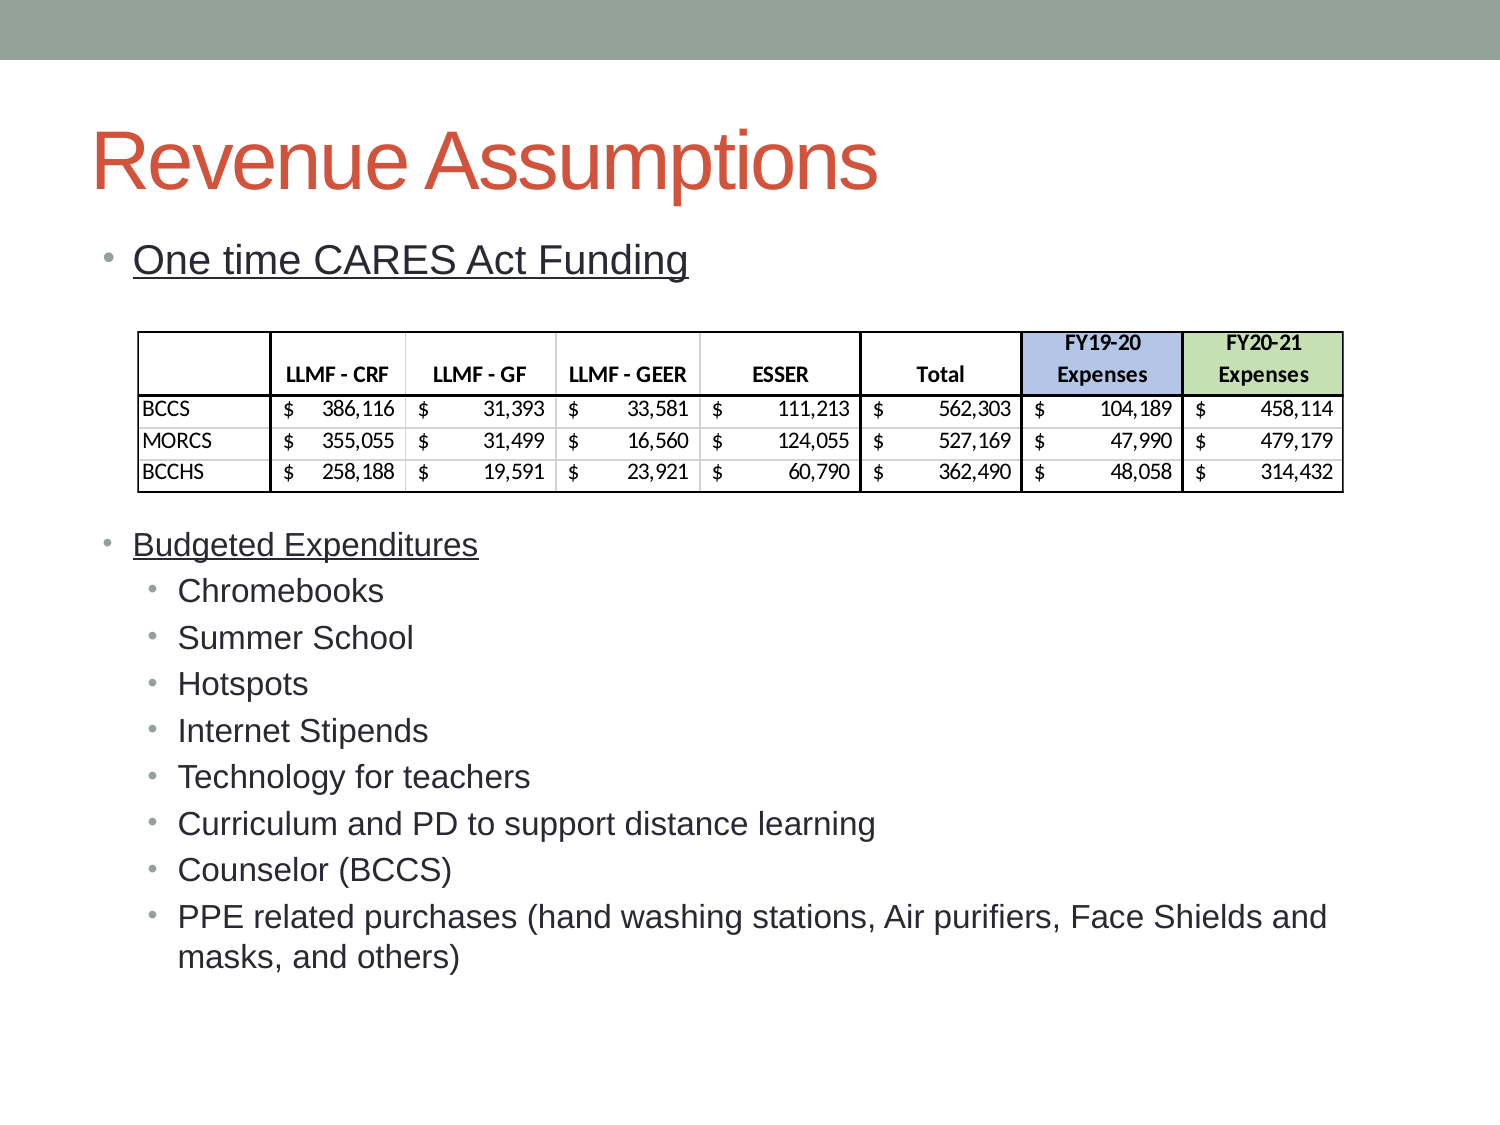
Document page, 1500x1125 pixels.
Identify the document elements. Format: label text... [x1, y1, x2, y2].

list One time CARES Act Funding Budgeted Expenditures Chromebooks Summer School Hotspots Internet Stipends Technology for teachers Curriculum and PD to support distance learning Counselor (BCCS) PPE related purchases (hand washing stations, Air purifiers, Face Shields and masks, and others) [87, 224, 1438, 1088]
title Revenue Assumptions [75, 62, 1425, 250]
picture [137, 330, 1346, 494]
